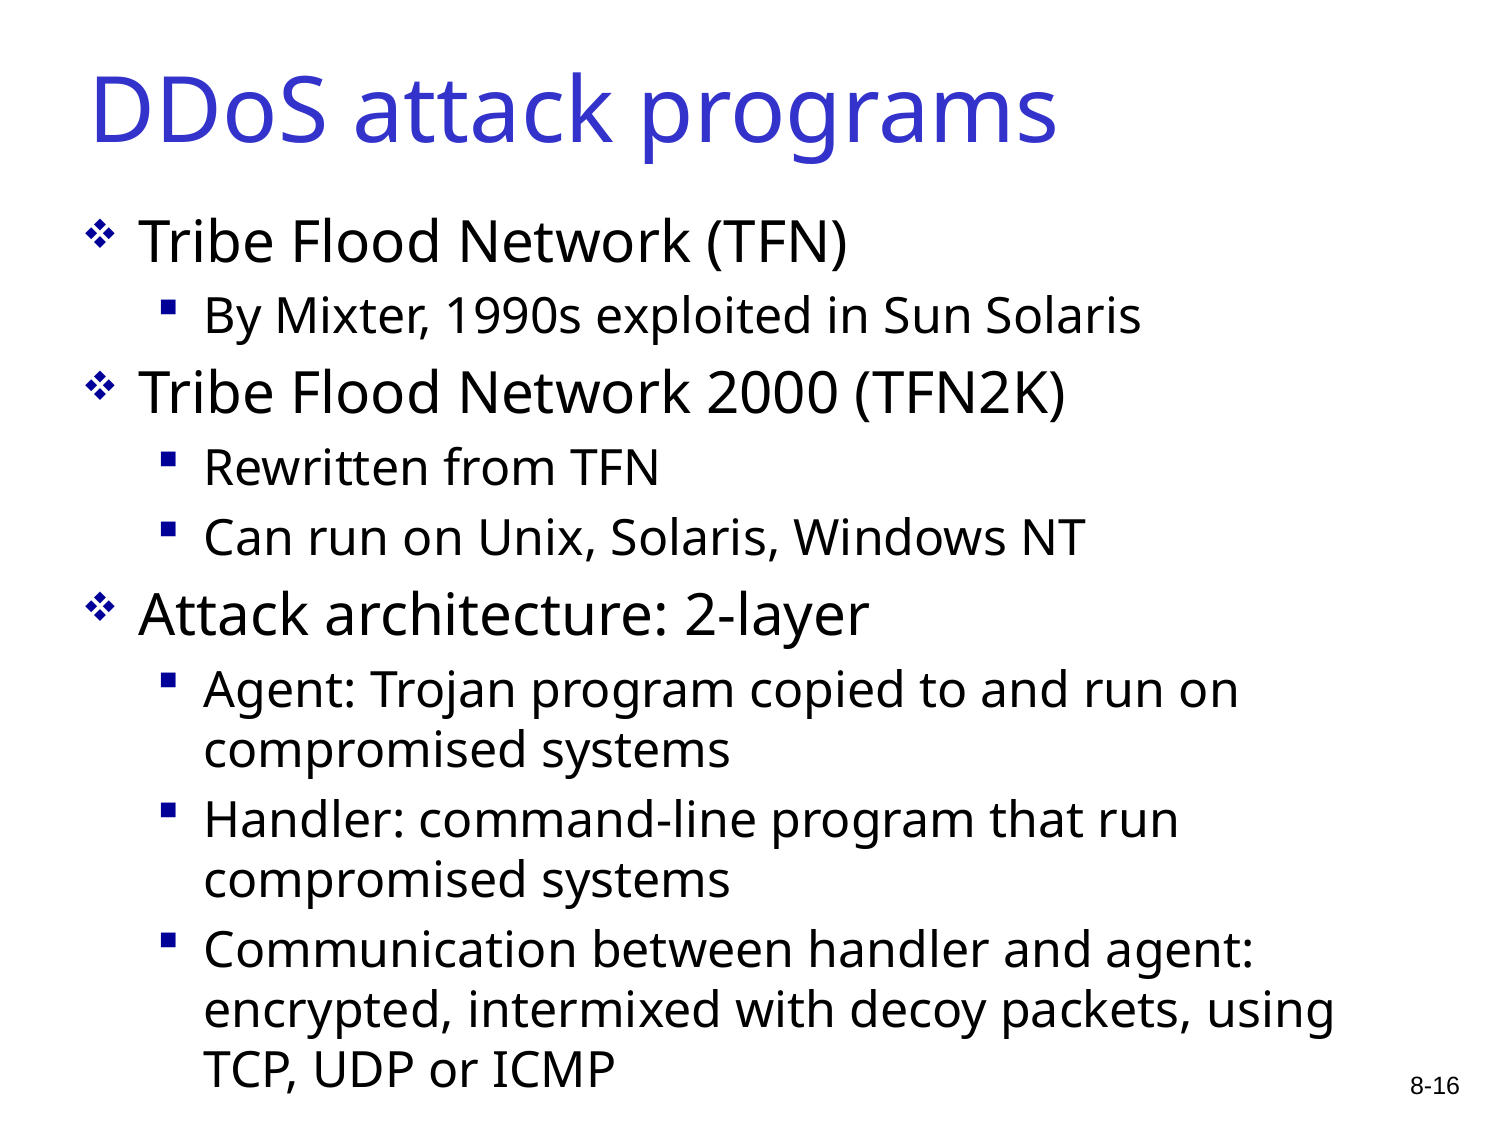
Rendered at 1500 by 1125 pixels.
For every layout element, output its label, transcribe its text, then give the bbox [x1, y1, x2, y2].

title DDoS attack programs [73, 18, 1425, 193]
list Tribe Flood Network (TFN) By Mixter, 1990s exploited in Sun Solaris Tribe Flood Network 2000 (TFN2K) Rewritten from TFN Can run on Unix, Solaris, Windows NT Attack architecture: 2-layer Agent: Trojan program copied to and run on compromised systems Handler: command-line program that run compromised systems Communication between handler and agent: encrypted, intermixed with decoy packets, using TCP, UDP or ICMP [66, 196, 1405, 1125]
